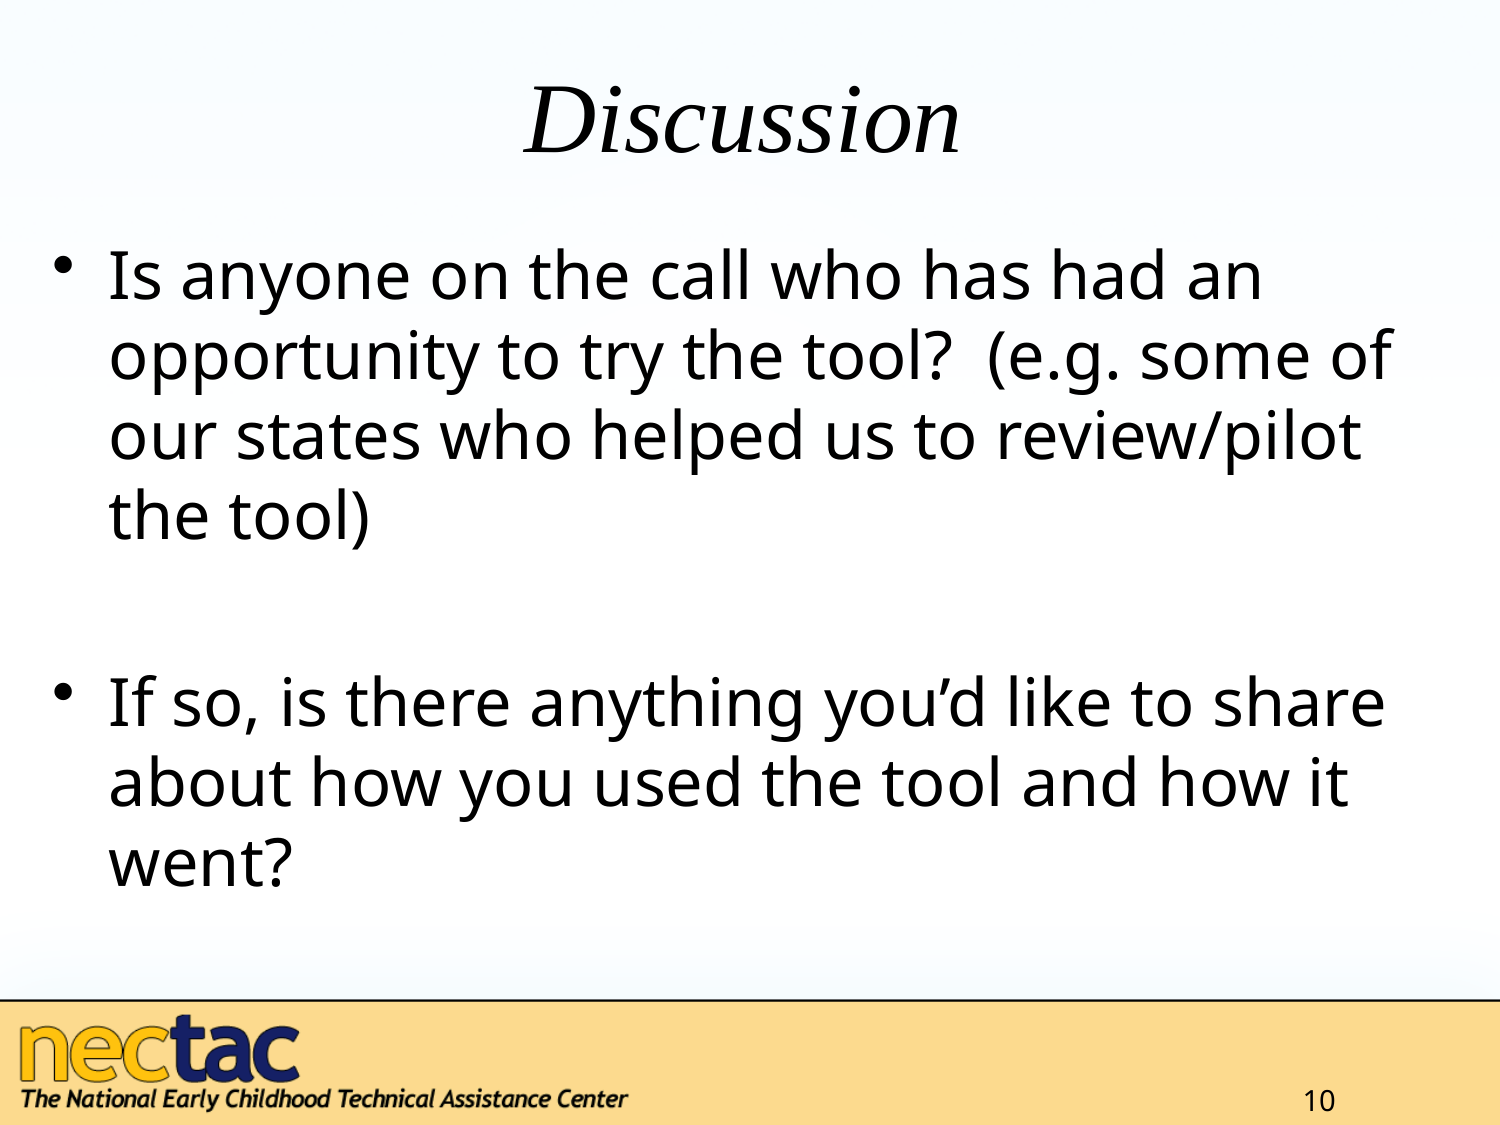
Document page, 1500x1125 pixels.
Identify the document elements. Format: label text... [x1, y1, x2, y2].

picture [0, 0, 1500, 1125]
slide_number 10 [1287, 1074, 1463, 1113]
title Discussion [24, 37, 1463, 188]
list Is anyone on the call who has had an opportunity to try the tool? (e.g. some of our states who helped us to review/pilot the tool) If so, is there anything you’d like to share about how you used the tool and how it went? [37, 224, 1463, 988]
